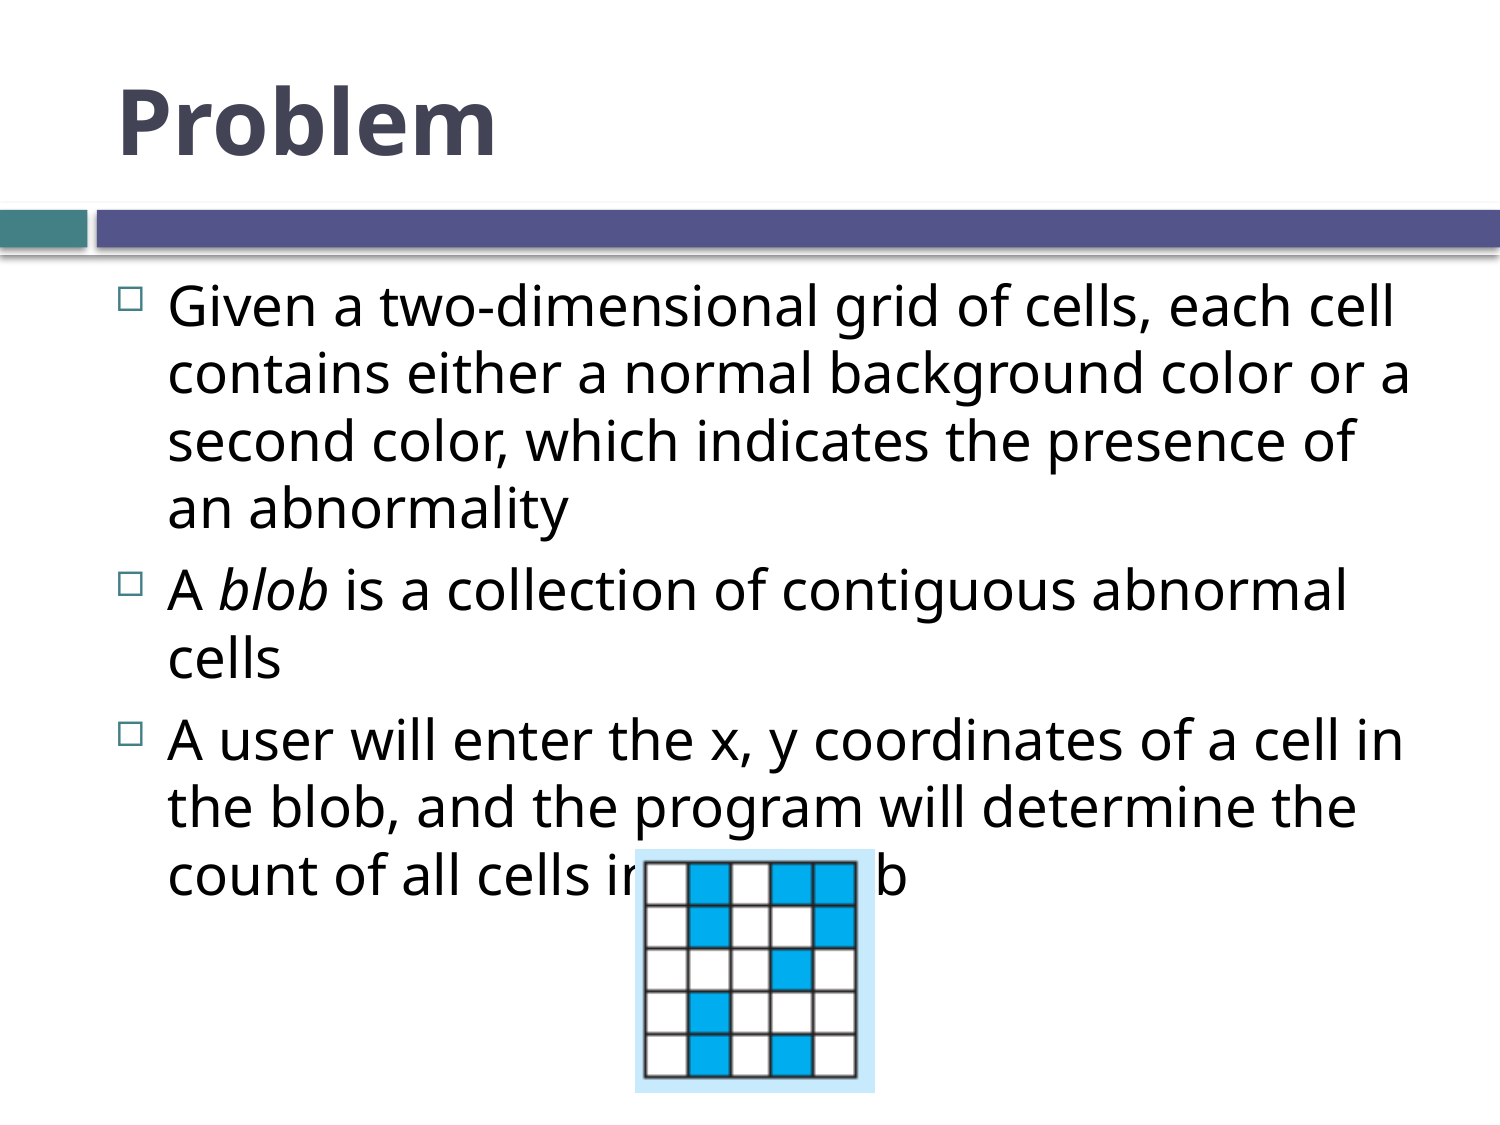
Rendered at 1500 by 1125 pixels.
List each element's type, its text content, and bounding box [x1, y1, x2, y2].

title Problem [100, 37, 1439, 201]
list Given a two-dimensional grid of cells, each cell contains either a normal background color or a second color, which indicates the presence of an abnormality A blob is a collection of contiguous abnormal cells A user will enter the x, y coordinates of a cell in the blob, and the program will determine the count of all cells in that blob [100, 262, 1439, 1076]
picture [635, 849, 876, 1093]
